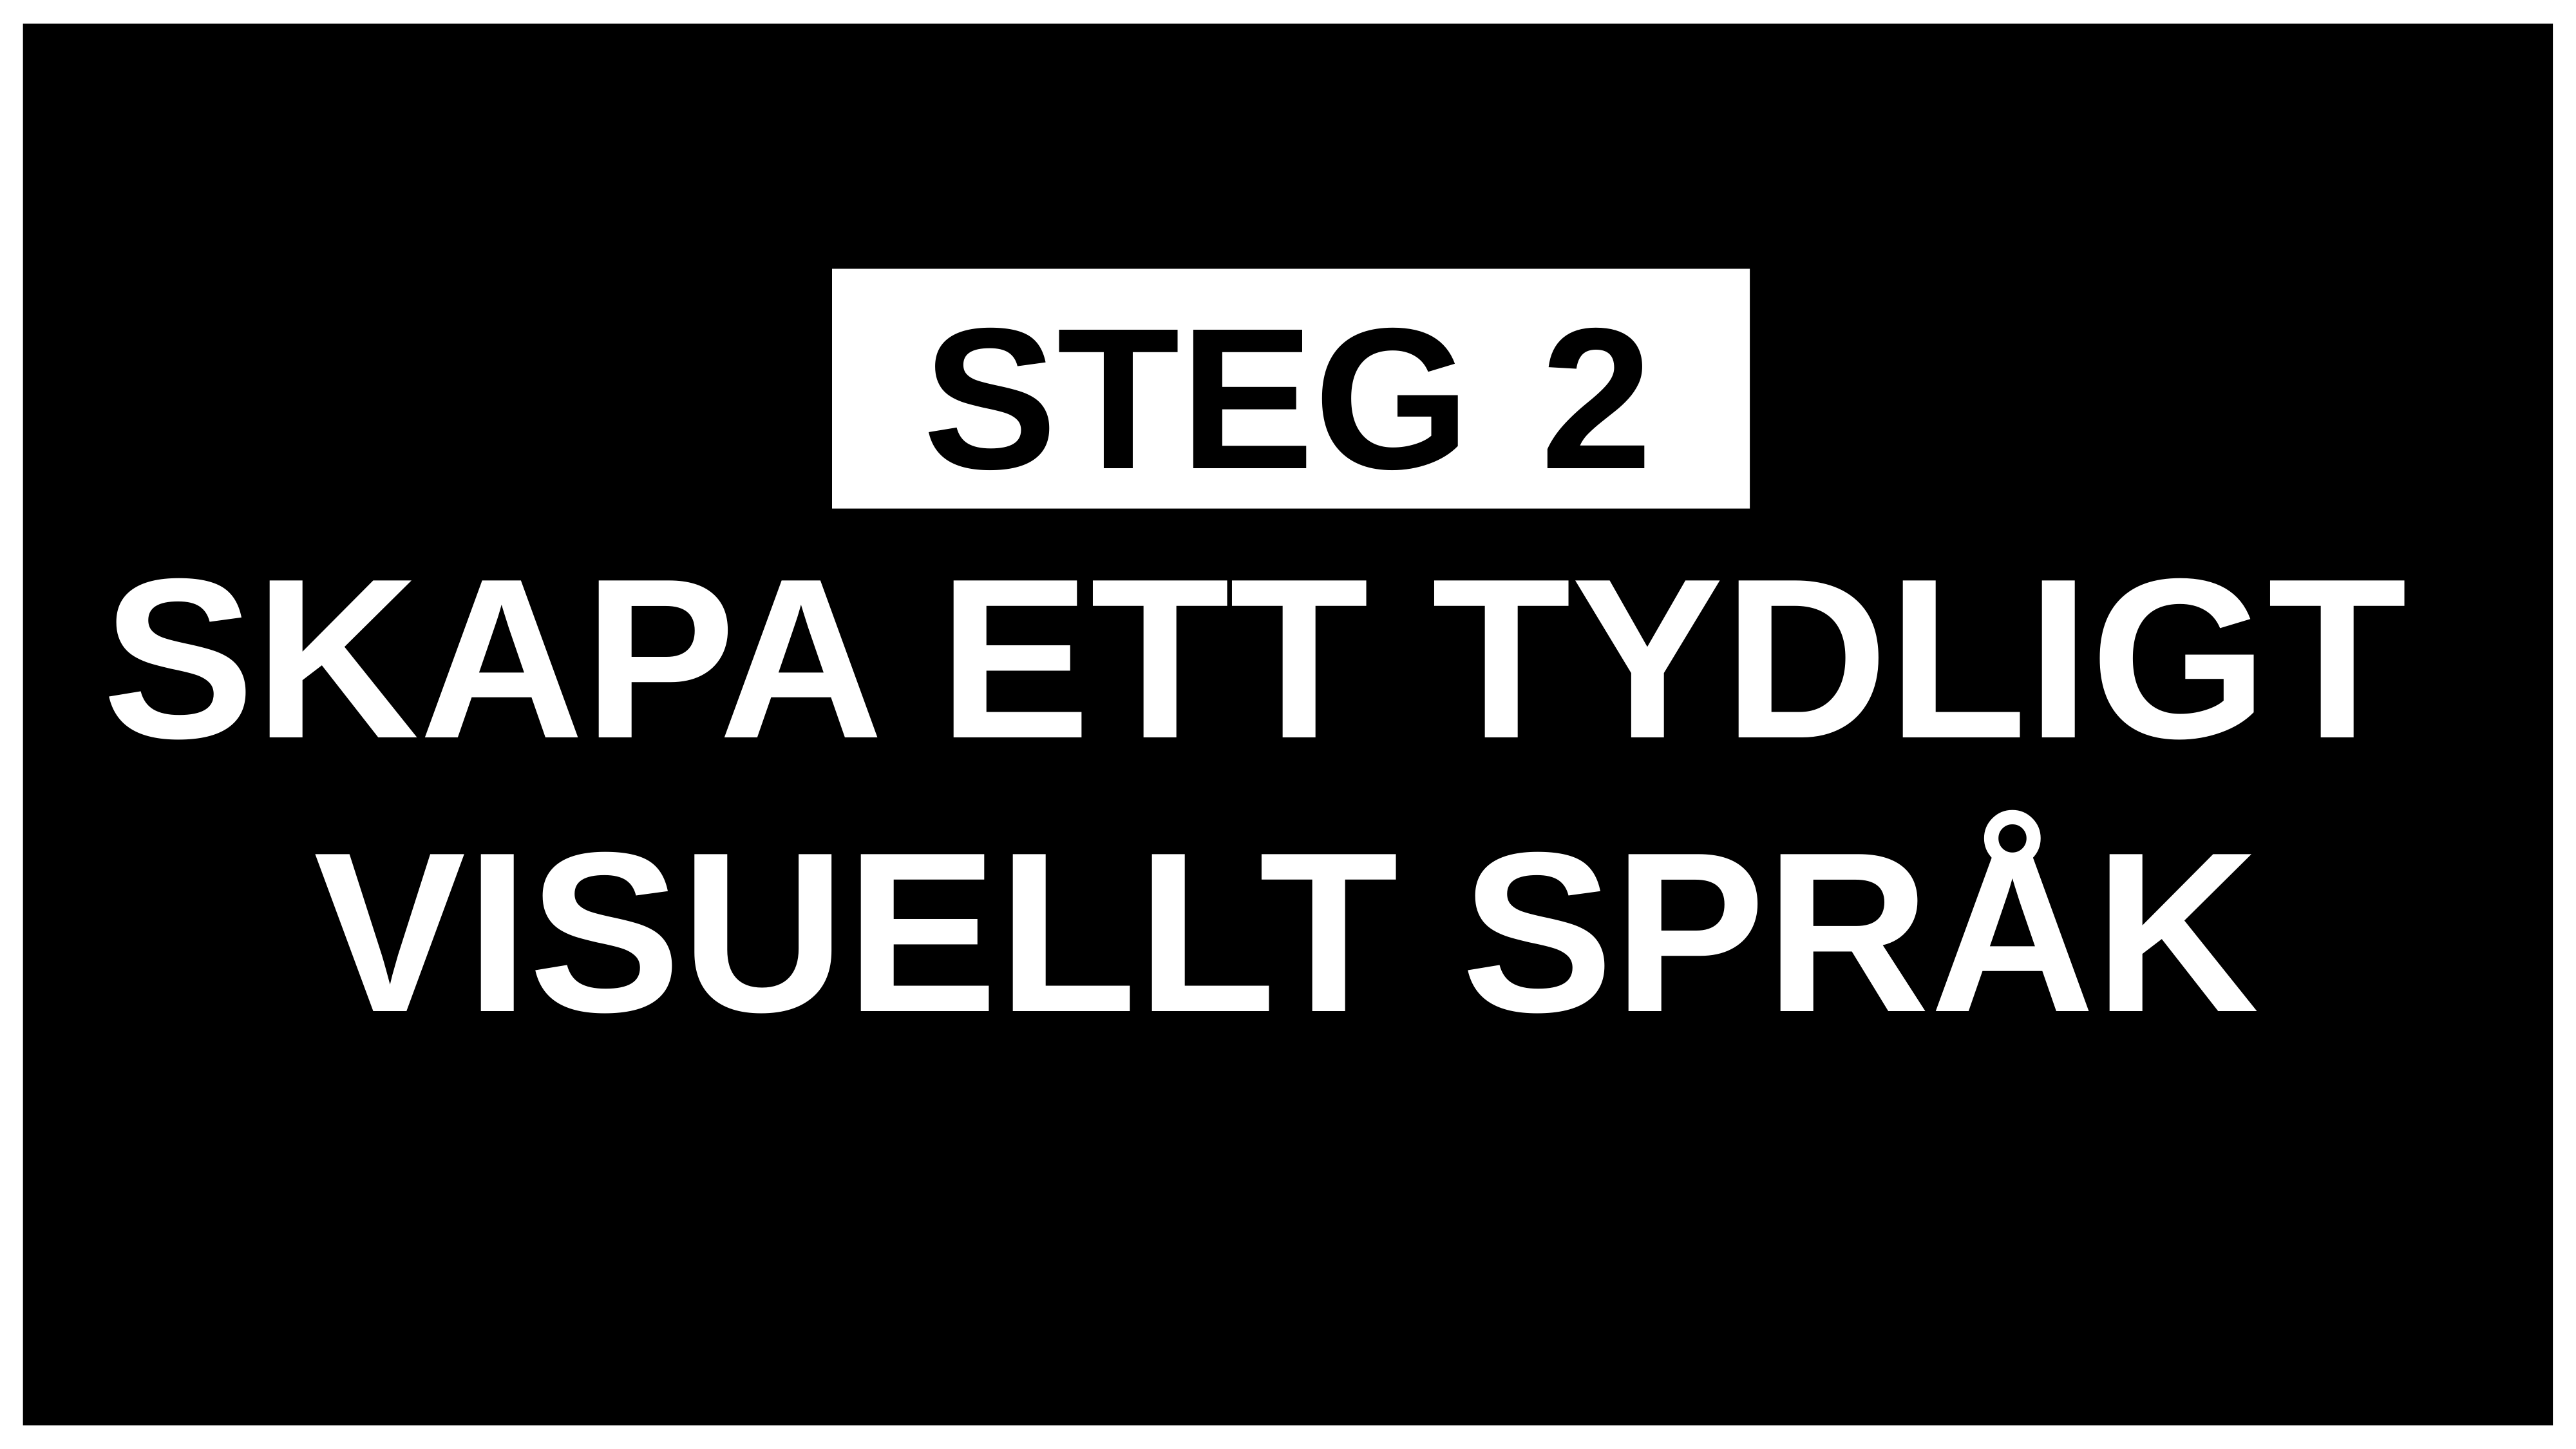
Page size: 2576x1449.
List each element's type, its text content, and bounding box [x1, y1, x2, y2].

text_box [1659, 269, 1750, 509]
text_box STEG 2 [917, 261, 1659, 515]
text_box [23, 23, 2553, 1426]
text_box [832, 269, 917, 509]
text_box SKAPA ETT TYDLIGT VISUELLT SPRÅK [97, 504, 2479, 1063]
